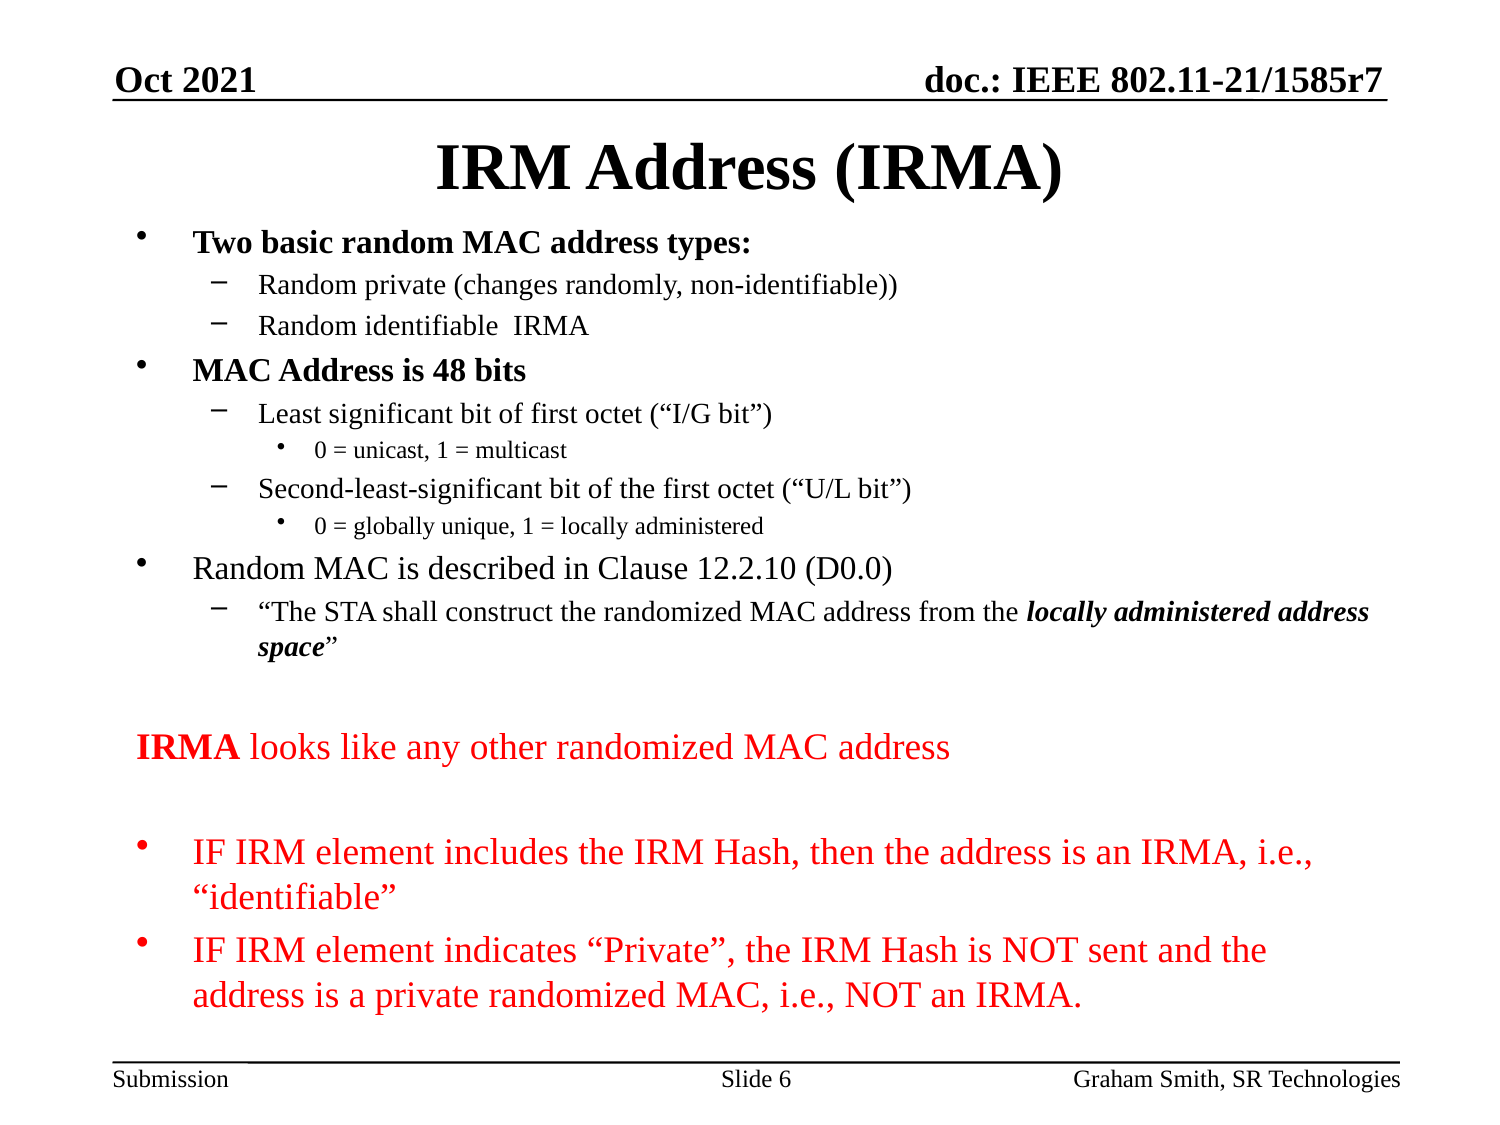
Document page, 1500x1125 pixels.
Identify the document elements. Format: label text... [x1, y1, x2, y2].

footer Graham Smith, SR Technologies [1069, 1061, 1402, 1093]
slide_number Slide 6 [712, 1061, 800, 1093]
list Two basic random MAC address types: Random private (changes randomly, non-identifiable)) Random identifiable IRMA MAC Address is 48 bits Least significant bit of first octet (“I/G bit”) 0 = unicast, 1 = multicast Second-least-significant bit of the first octet (“U/L bit”) 0 = globally unique, 1 = locally administered Random MAC is described in Clause 12.2.10 (D0.0) “The STA shall construct the randomized MAC address from the locally administered address space” IRMA looks like any other randomized MAC address IF IRM element includes the IRM Hash, then the address is an IRMA, i.e., “identifiable” IF IRM element indicates “Private”, the IRM Hash is NOT sent and the address is a private randomized MAC, i.e., NOT an IRMA. [121, 212, 1397, 1050]
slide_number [114, 54, 259, 101]
title IRM Address (IRMA) [112, 112, 1388, 213]
